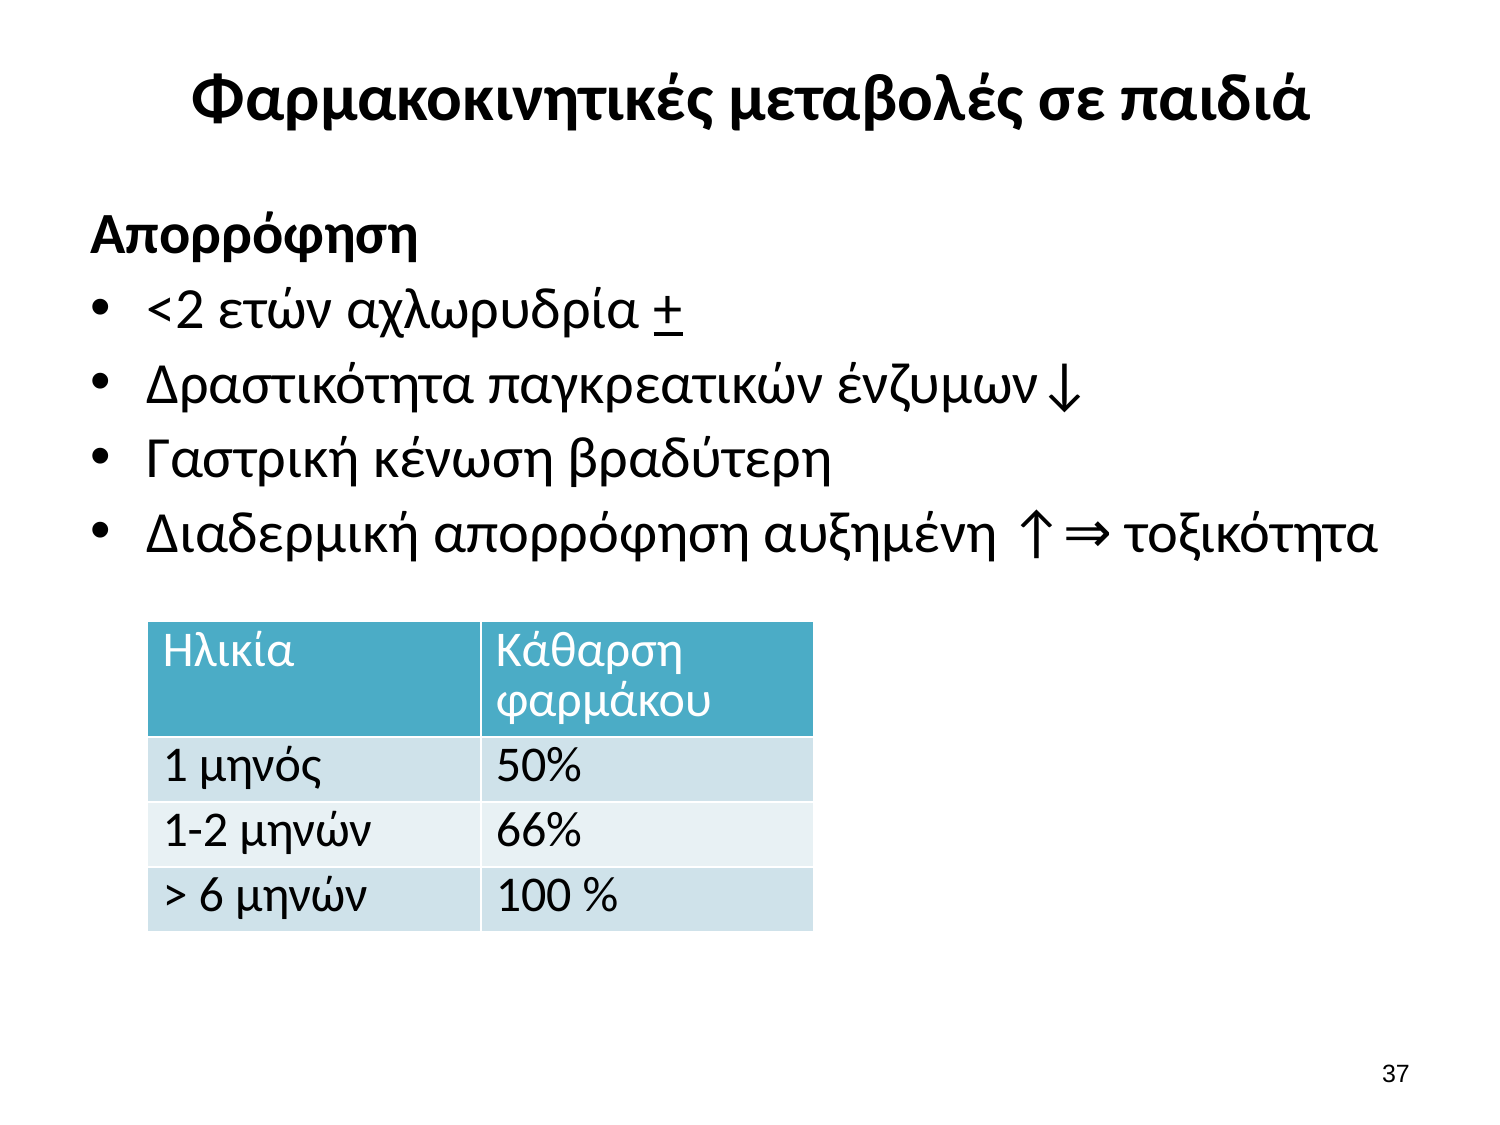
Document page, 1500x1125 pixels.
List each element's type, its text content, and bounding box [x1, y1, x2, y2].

table_cell 100 % [482, 868, 813, 931]
table_cell 1 μηνός [148, 738, 480, 801]
table_cell 1-2 μηνών [148, 803, 480, 866]
slide_number 36 [1074, 1042, 1425, 1103]
table_cell > 6 μηνών [148, 868, 480, 931]
table_cell 50% [482, 738, 813, 801]
table_cell 66% [482, 803, 813, 866]
list Απορρόφηση <2 ετών αχλωρυδρία + Δραστικότητα παγκρεατικών ένζυμων↓ Γαστρική κένωση βραδύτερη Διαδερμική απορρόφηση αυξημένη ↑⇒ τοξικότητα [75, 196, 1425, 1024]
table_header Κάθαρση φαρμάκου [482, 622, 813, 736]
table_header Ηλικία [148, 622, 480, 736]
title Φαρμακοκινητικές μεταβολές σε παιδιά [76, 19, 1427, 169]
